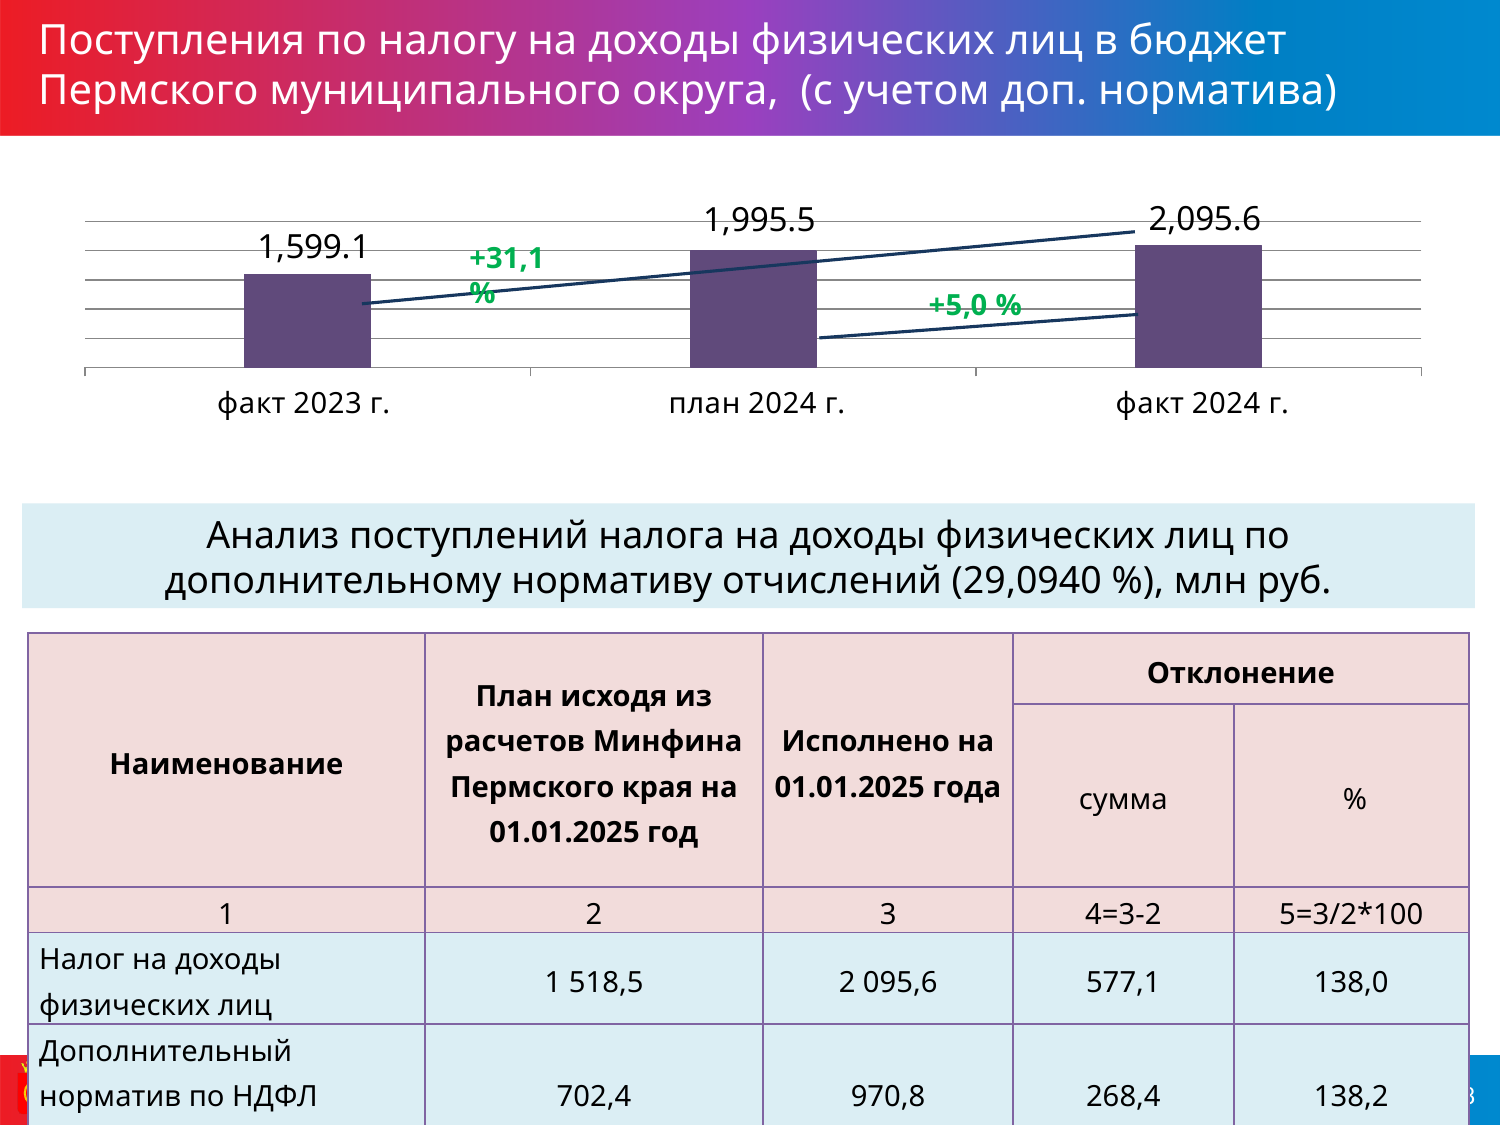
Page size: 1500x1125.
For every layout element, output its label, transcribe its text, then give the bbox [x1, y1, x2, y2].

picture [0, 0, 1315, 136]
text_box Анализ поступлений налога на доходы физических лиц по дополнительному нормативу отчислений (29,0940 %), млн руб. [22, 503, 1475, 609]
table_cell 138,0 [1235, 933, 1468, 1023]
table_cell 970,8 [764, 1025, 1012, 1125]
table_cell 702,4 [426, 1025, 762, 1125]
table_header План исходя из расчетов Минфина Пермского края на 01.01.2025 год [426, 634, 762, 886]
table_cell % [1235, 705, 1468, 886]
table_cell Налог на доходы физических лиц [29, 933, 424, 1023]
table_cell 4=3-2 [1014, 888, 1233, 932]
table_cell 3 [764, 888, 1012, 932]
table_cell 2 [426, 888, 762, 932]
table_cell Дополнительный норматив по НДФЛ взамен дотации [29, 1025, 424, 1125]
table_header Наименование [29, 634, 424, 886]
table_cell 1 518,5 [426, 933, 762, 1023]
table_cell сумма [1014, 705, 1233, 886]
table_cell 1 [29, 888, 424, 932]
table_cell 268,4 [1014, 1025, 1233, 1125]
table_cell 2 095,6 [764, 933, 1012, 1023]
list Поступления по налогу на доходы физических лиц в бюджет Пермского муниципального округа, (с учетом доп. норматива) [23, 0, 1500, 126]
picture [0, 1055, 27, 1125]
table_cell 5=3/2*100 [1235, 888, 1468, 932]
table_header Отклонение [1014, 634, 1468, 703]
table_cell 138,2 [1235, 1025, 1468, 1125]
table_cell 577,1 [1014, 933, 1233, 1023]
table_header Исполнено на 01.01.2025 года [764, 634, 1012, 886]
chart [51, 148, 1446, 492]
